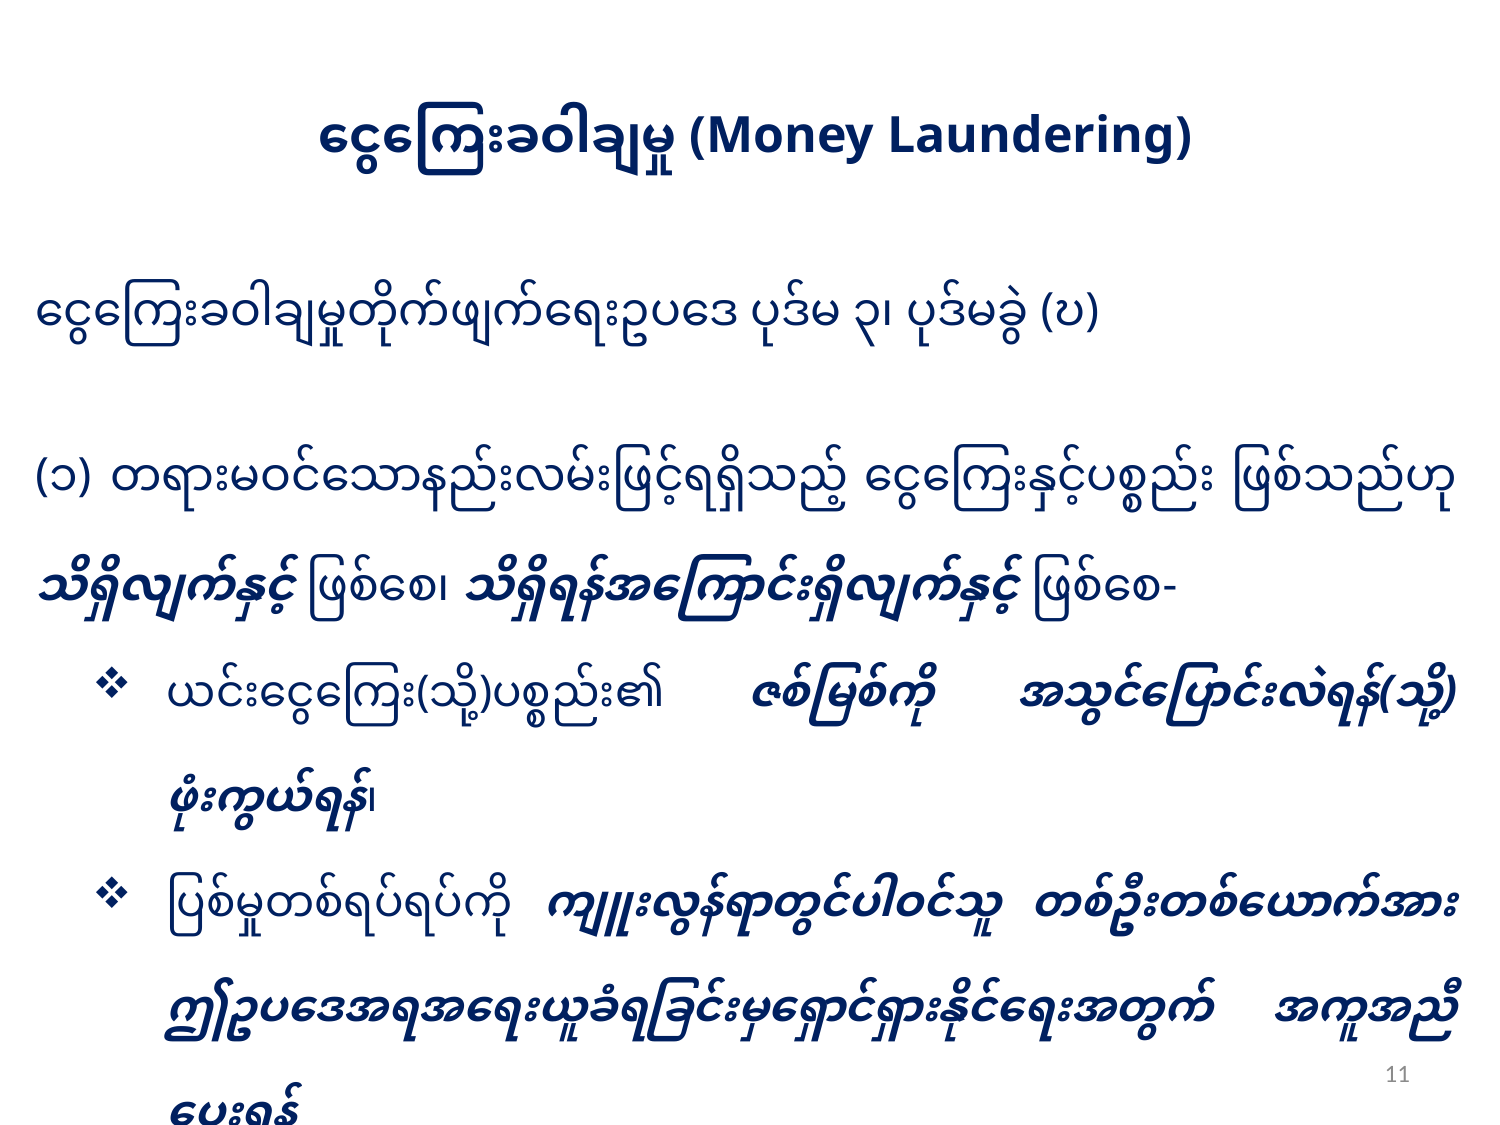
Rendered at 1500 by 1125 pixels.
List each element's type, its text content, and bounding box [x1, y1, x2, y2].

text_box ငွေကြေးခဝါချမှု (Money Laundering) [74, 94, 1437, 170]
slide_number 11 [1074, 1042, 1425, 1103]
text_box ငွေကြေးခဝါချမှုတိုက်ဖျက်ရေးဥပဒေ ပုဒ်မ ၃၊ ပုဒ်မခွဲ (ဎ) (၁) တရားမဝင်သောနည်းလမ်းဖြင့်ရရှိသည့် ငွေကြေးနှင့်ပစ္စည်း ဖြစ်သည်ဟု သိရှိလျက်နှင့် ဖြစ်စေ၊ သိရှိရန်အကြောင်းရှိလျက်နှင့် ဖြစ်စေ- ယင်းငွေကြေး(သို့)ပစ္စည်း၏ ဇစ်မြစ်ကို အသွင်ပြောင်းလဲရန်(သို့) ဖုံးကွယ်ရန်၊ ပြစ်မှုတစ်ရပ်ရပ်ကို ကျူးလွန်ရာတွင်ပါဝင်သူ တစ်ဦးတစ်ယောက်အား ဤဥပဒေအရအရေးယူခံရခြင်းမှရှောင်ရှားနိုင်ရေးအတွက် အကူအညီပေးရန် ယင်းငွေကြေးနှင့် ပစ္စည်းကိုပြောင်းလဲခြင်း (သို့) လွှဲပြောင်းခြင်း၊ [20, 272, 1472, 1125]
